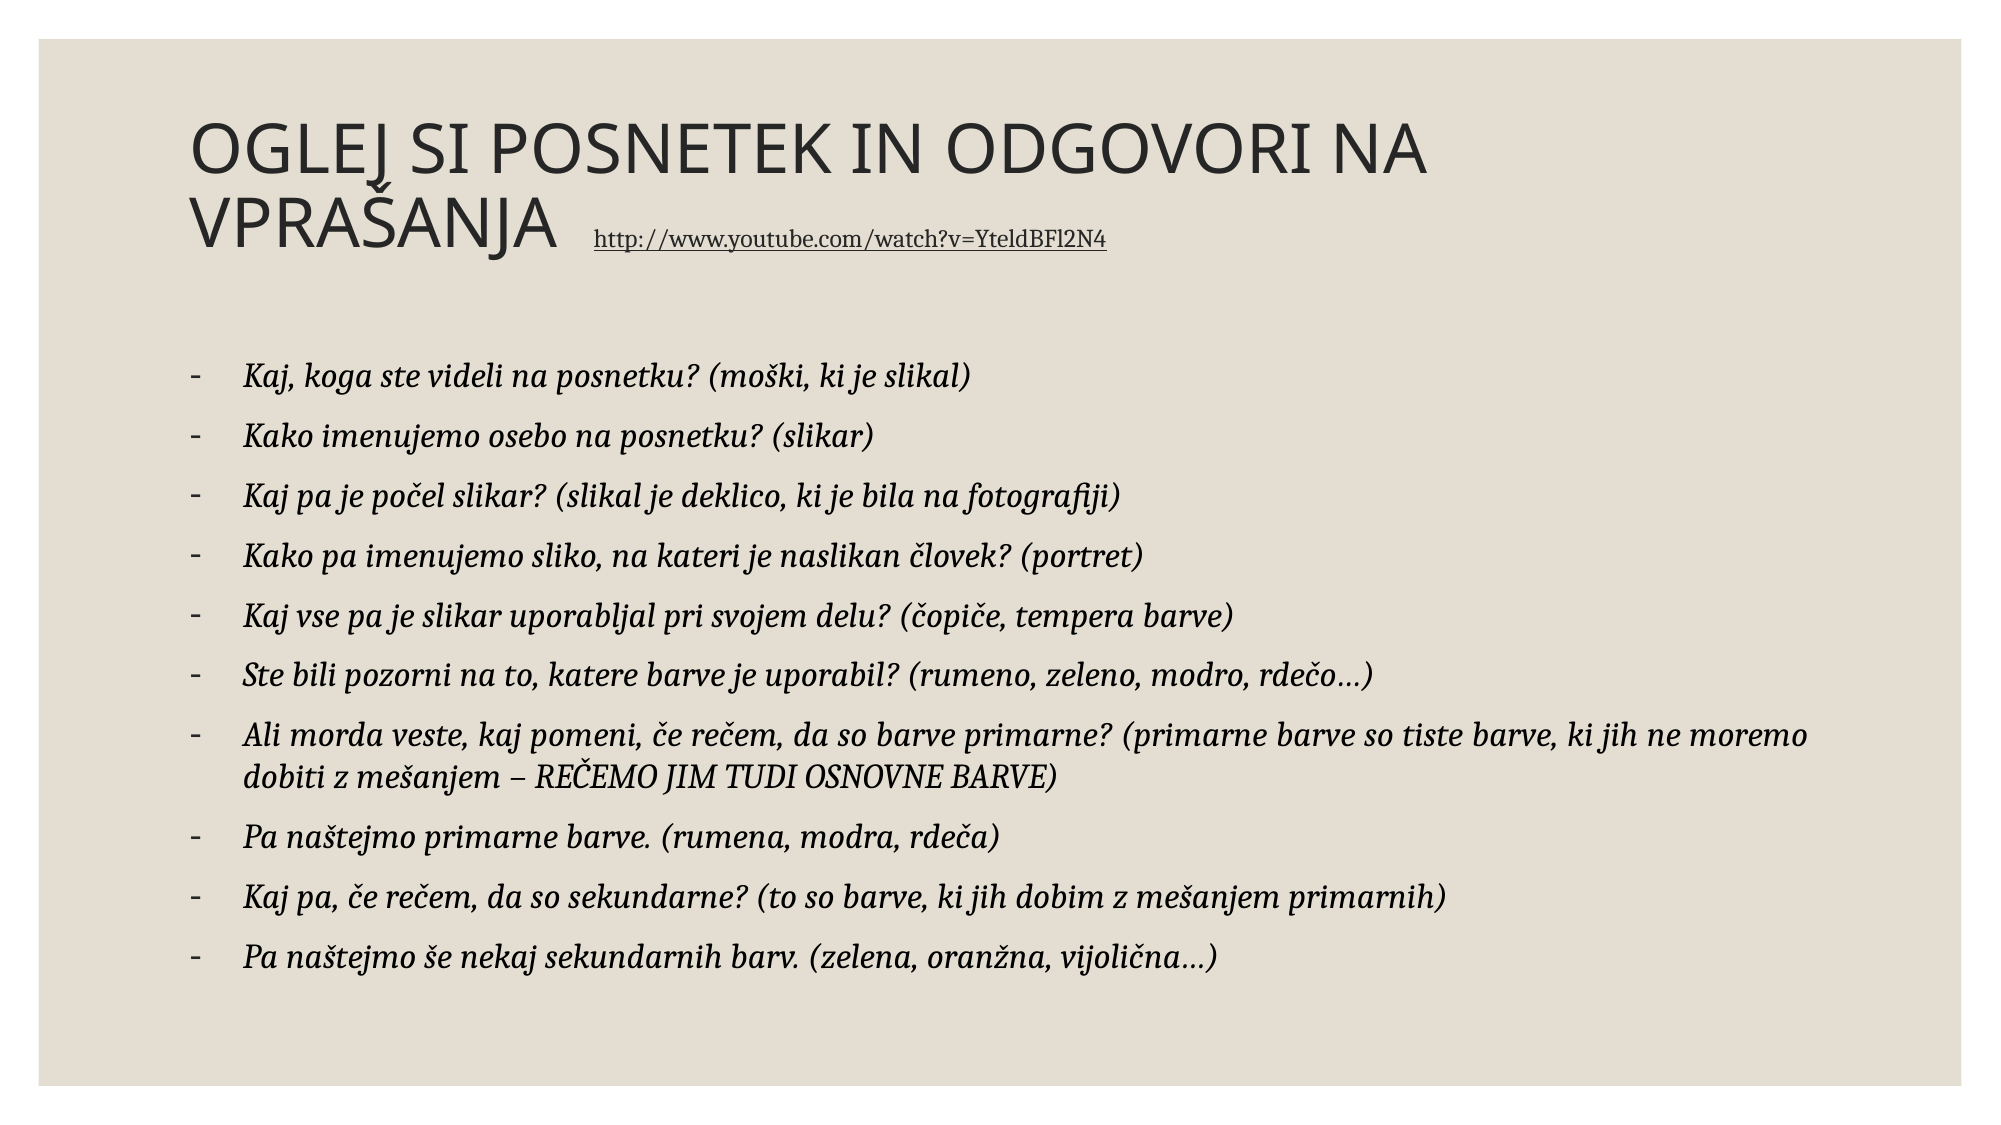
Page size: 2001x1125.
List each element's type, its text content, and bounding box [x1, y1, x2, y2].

title OGLEJ SI POSNETEK IN ODGOVORI NA VPRAŠANJA http://www.youtube.com/watch?v=YteldBFl2N4 [174, 105, 1825, 331]
list Kaj, koga ste videli na posnetku? (moški, ki je slikal) Kako imenujemo osebo na posnetku? (slikar) Kaj pa je počel slikar? (slikal je deklico, ki je bila na fotografiji) Kako pa imenujemo sliko, na kateri je naslikan človek? (portret) Kaj vse pa je slikar uporabljal pri svojem delu? (čopiče, tempera barve) Ste bili pozorni na to, katere barve je uporabil? (rumeno, zeleno, modro, rdečo…) Ali morda veste, kaj pomeni, če rečem, da so barve primarne? (primarne barve so tiste barve, ki jih ne moremo dobiti z mešanjem – REČEMO JIM TUDI OSNOVNE BARVE) Pa naštejmo primarne barve. (rumena, modra, rdeča) Kaj pa, če rečem, da so sekundarne? (to so barve, ki jih dobim z mešanjem primarnih) Pa naštejmo še nekaj sekundarnih barv. (zelena, oranžna, vijolična…) [174, 345, 1825, 990]
